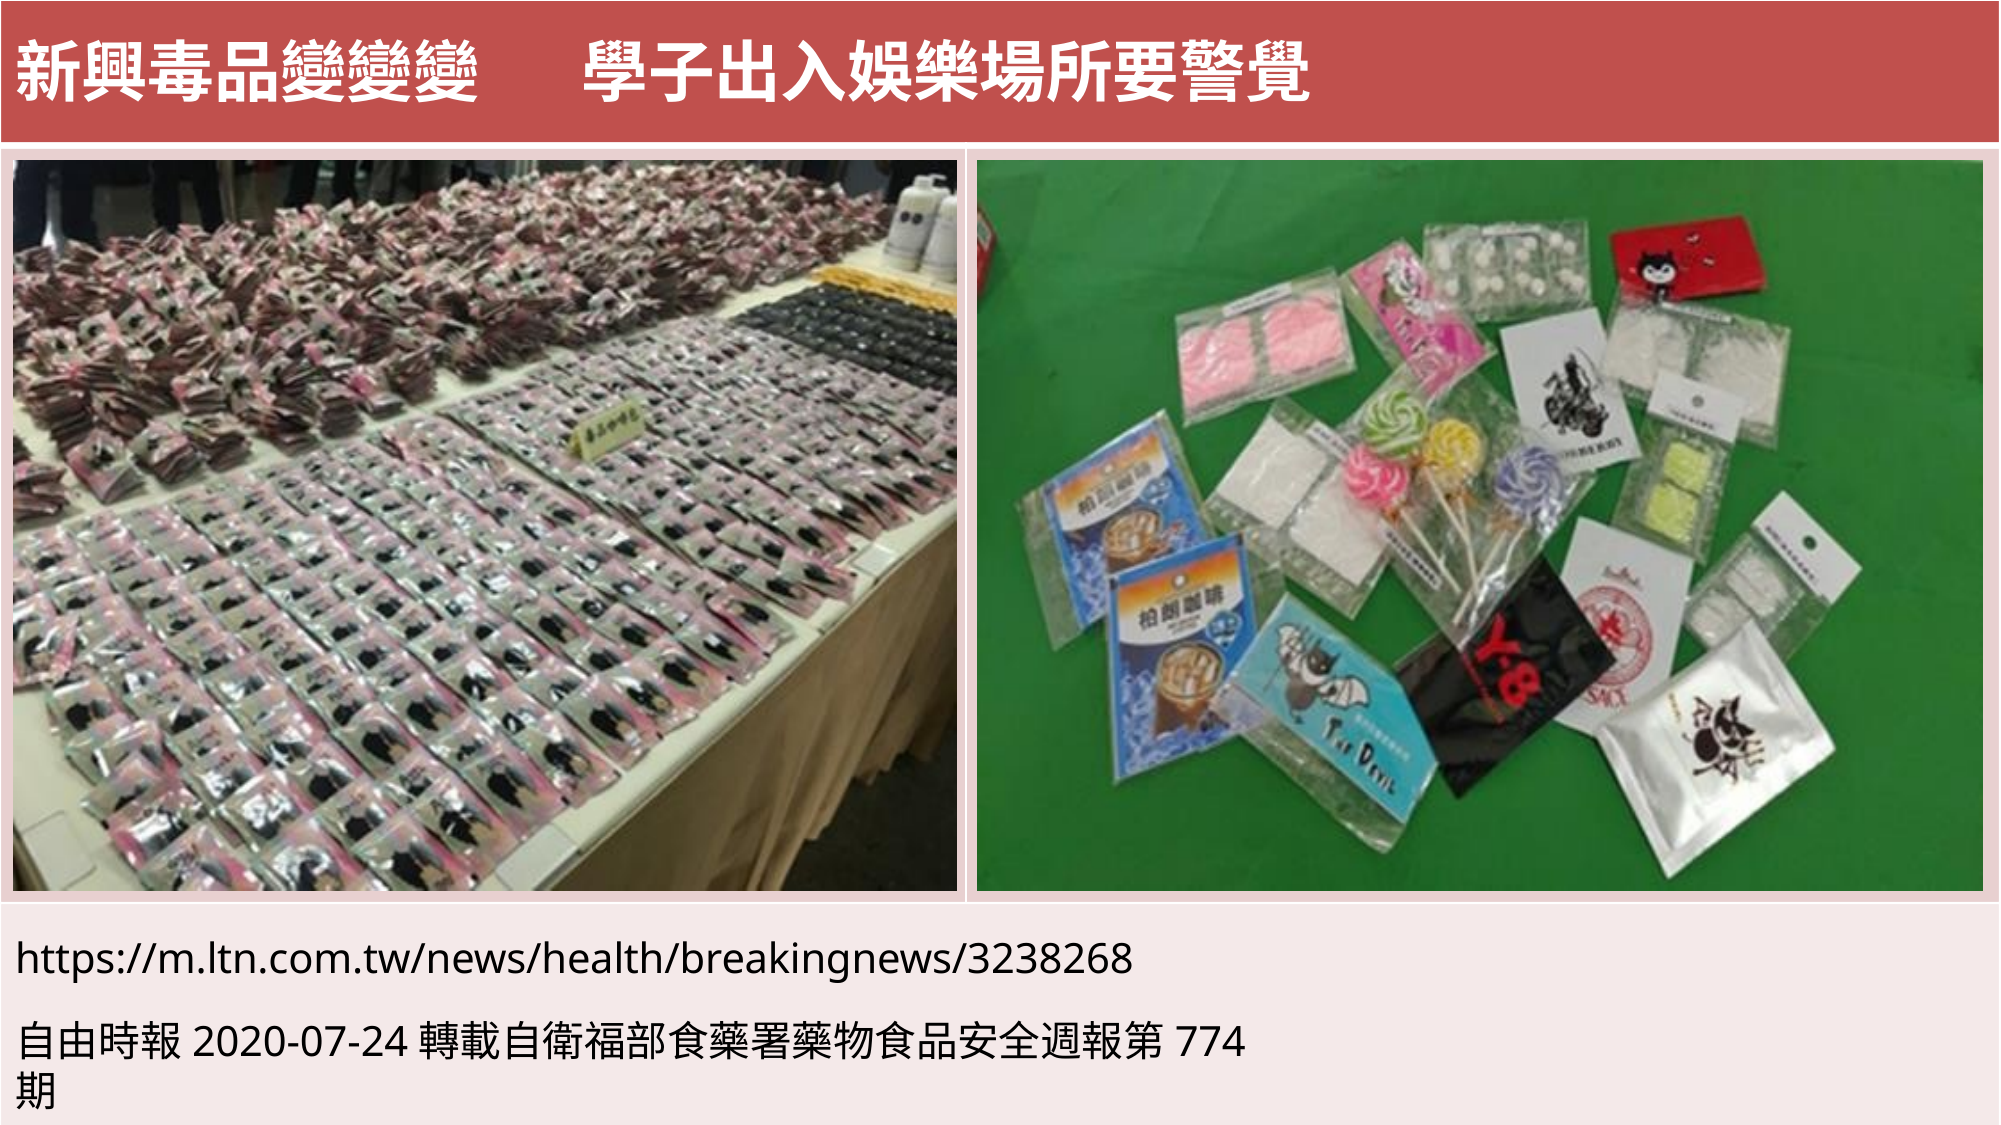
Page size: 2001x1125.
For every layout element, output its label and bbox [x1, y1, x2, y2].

text_box [0, 0, 2000, 1125]
text_box [13, 160, 1983, 891]
